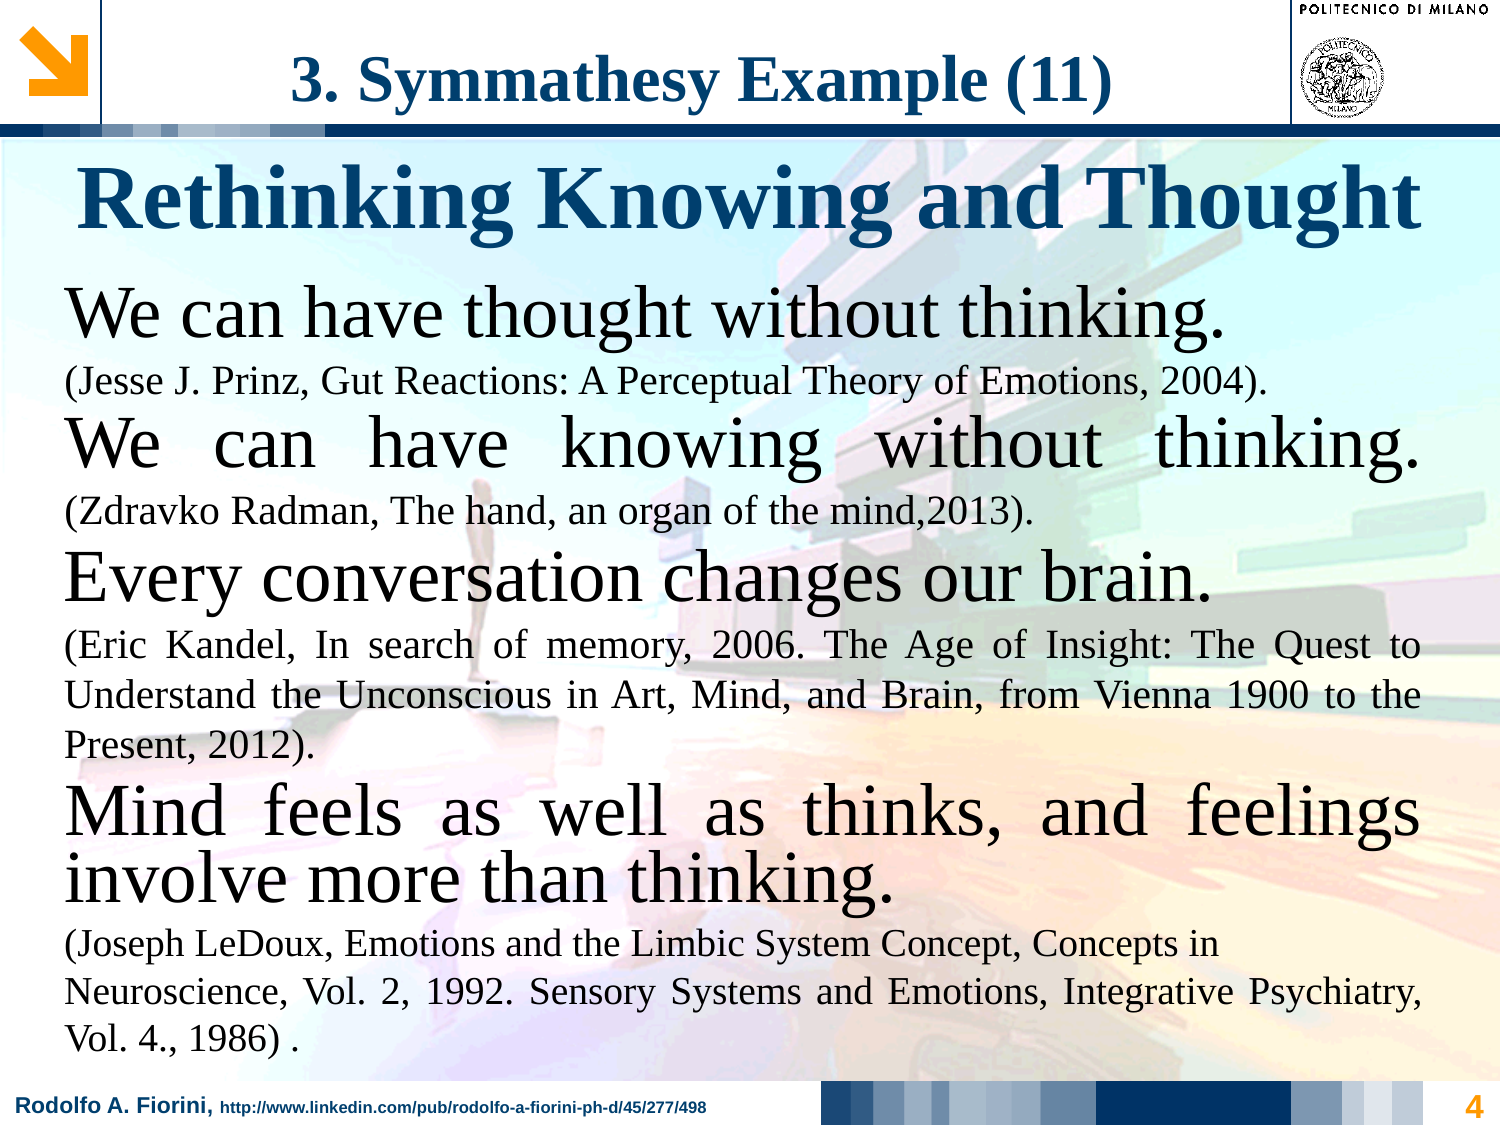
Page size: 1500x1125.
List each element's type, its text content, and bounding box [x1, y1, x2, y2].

text_box 3. Symmathesy Example (11) [112, 24, 1294, 125]
text_box Rodolfo A. Fiorini, http://www.linkedin.com/pub/rodolfo-a-fiorini-ph-d/45/277/498 [0, 1090, 798, 1125]
picture [0, 0, 1500, 1125]
slide_number 47 [1465, 1089, 1500, 1125]
